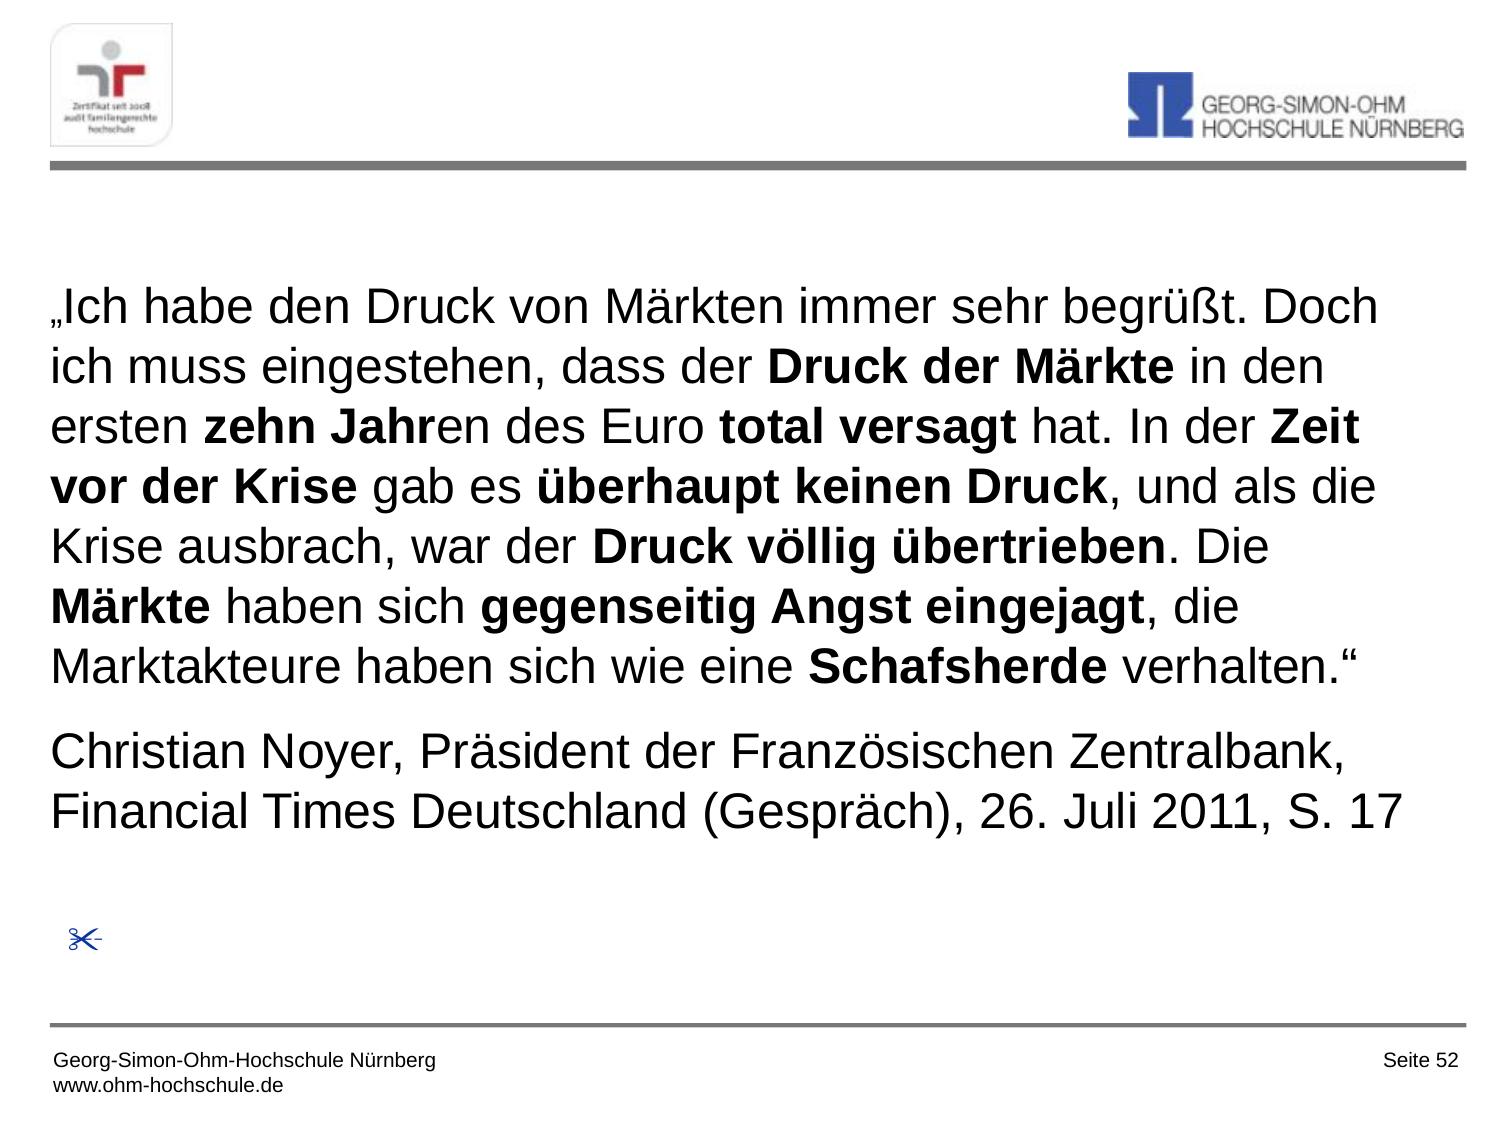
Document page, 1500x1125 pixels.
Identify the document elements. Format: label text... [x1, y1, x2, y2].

picture [50, 23, 173, 147]
footer Georg-Simon-Ohm-Hochschule Nürnberg www.ohm-hochschule.de [52, 1046, 1231, 1107]
picture [1128, 72, 1464, 138]
list „Ich habe den Druck von Märkten immer sehr begrüßt. Doch ich muss eingestehen, dass der Druck der Märkte in den ersten zehn Jahren des Euro total versagt hat. In der Zeit vor der Krise gab es überhaupt keinen Druck, und als die Krise ausbrach, war der Druck völlig übertrieben. Die Märkte haben sich gegenseitig Angst eingejagt, die Marktakteure haben sich wie eine Schafsherde verhalten.“ Christian Noyer, Präsident der Französischen Zentralbank, Financial Times Deutschland (Gespräch), 26. Juli 2011, S. 17 [49, 196, 1461, 1000]
slide_number Seite 52 [1340, 1046, 1460, 1077]
